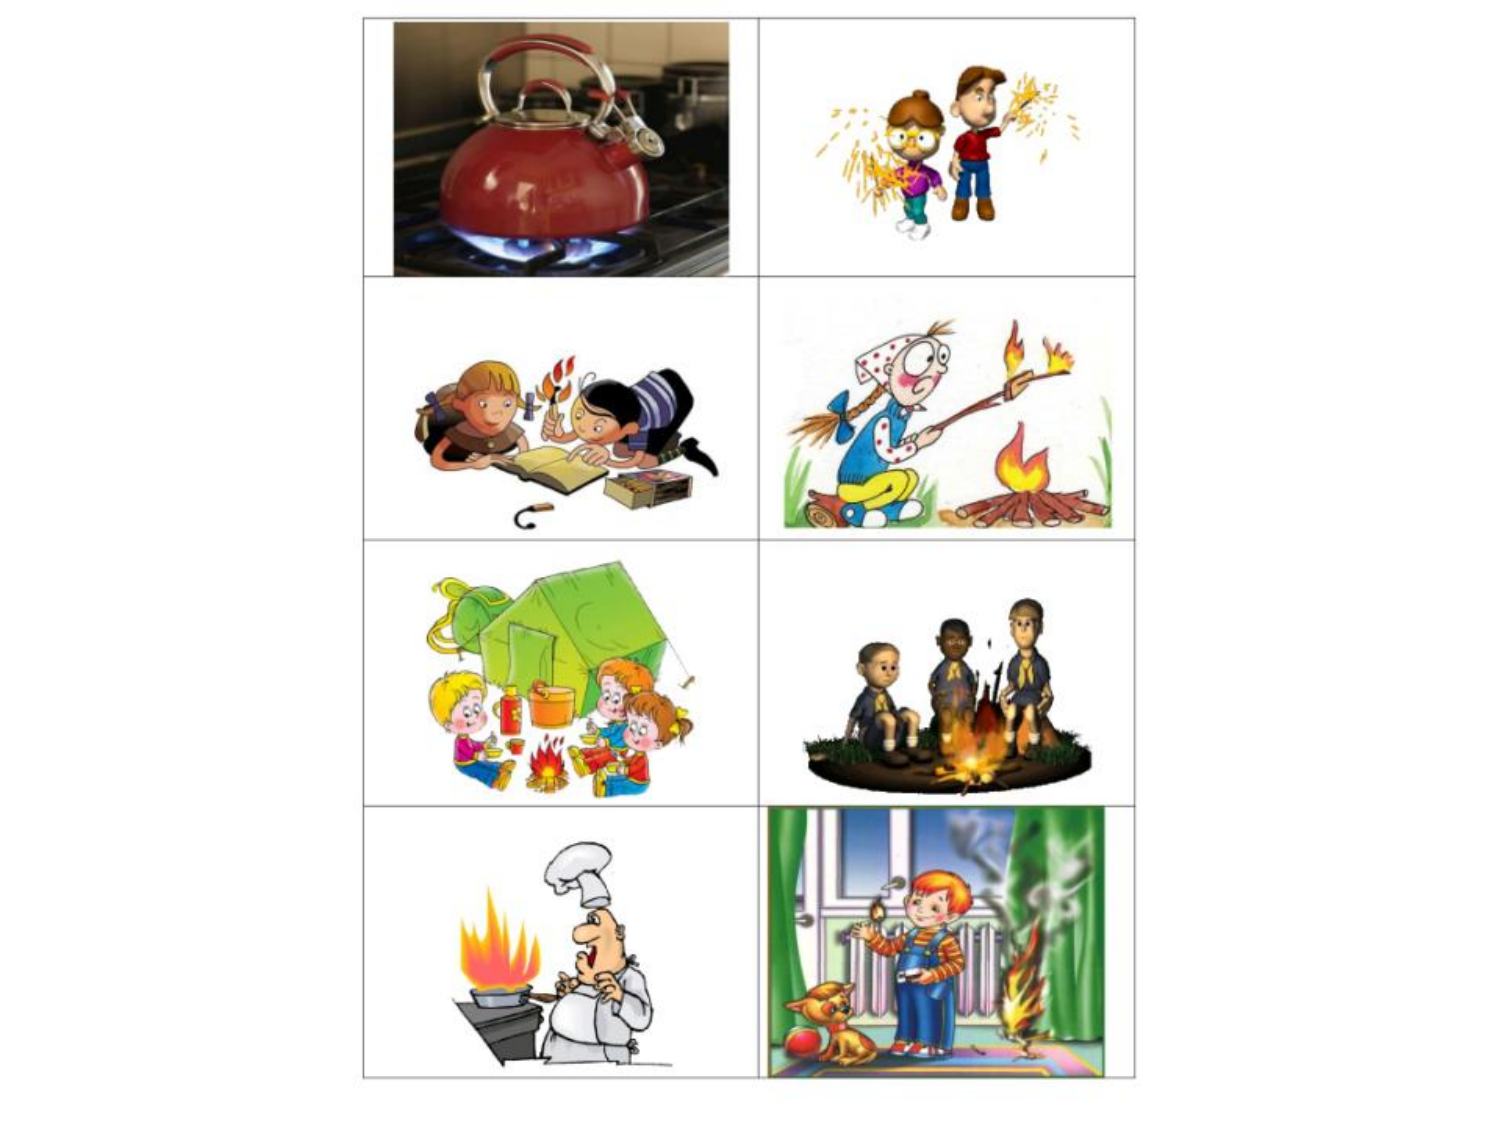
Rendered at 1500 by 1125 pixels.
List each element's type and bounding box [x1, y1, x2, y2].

picture [351, 0, 1148, 1125]
